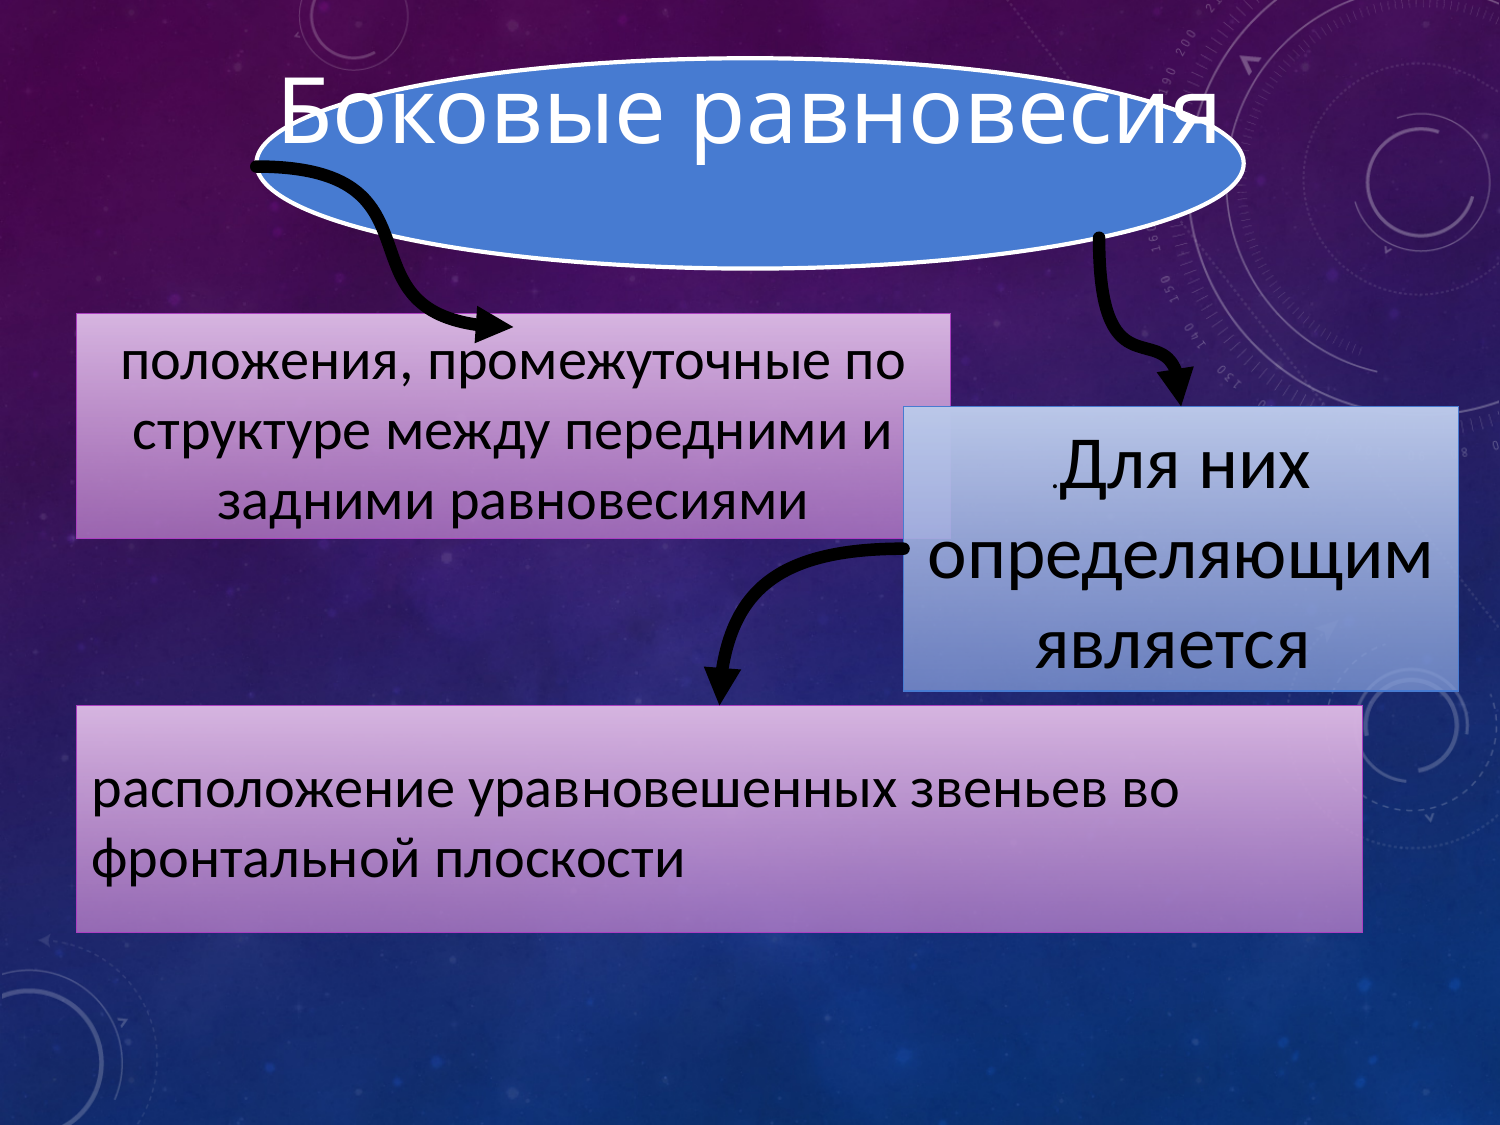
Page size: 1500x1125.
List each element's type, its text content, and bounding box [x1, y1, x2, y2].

list расположение уравновешенных звеньев во фронтальной плоскости [76, 705, 1363, 933]
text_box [719, 549, 904, 706]
text_box .Для них определяющим является [903, 406, 1459, 692]
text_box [256, 166, 514, 328]
picture [0, 0, 1500, 1125]
text_box Боковые равновесия [256, 44, 1244, 170]
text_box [1055, 280, 1225, 364]
text_box положения, промежуточные по структуре между передними и задними равновесиями [76, 313, 951, 539]
text_box [517, 154, 1246, 271]
